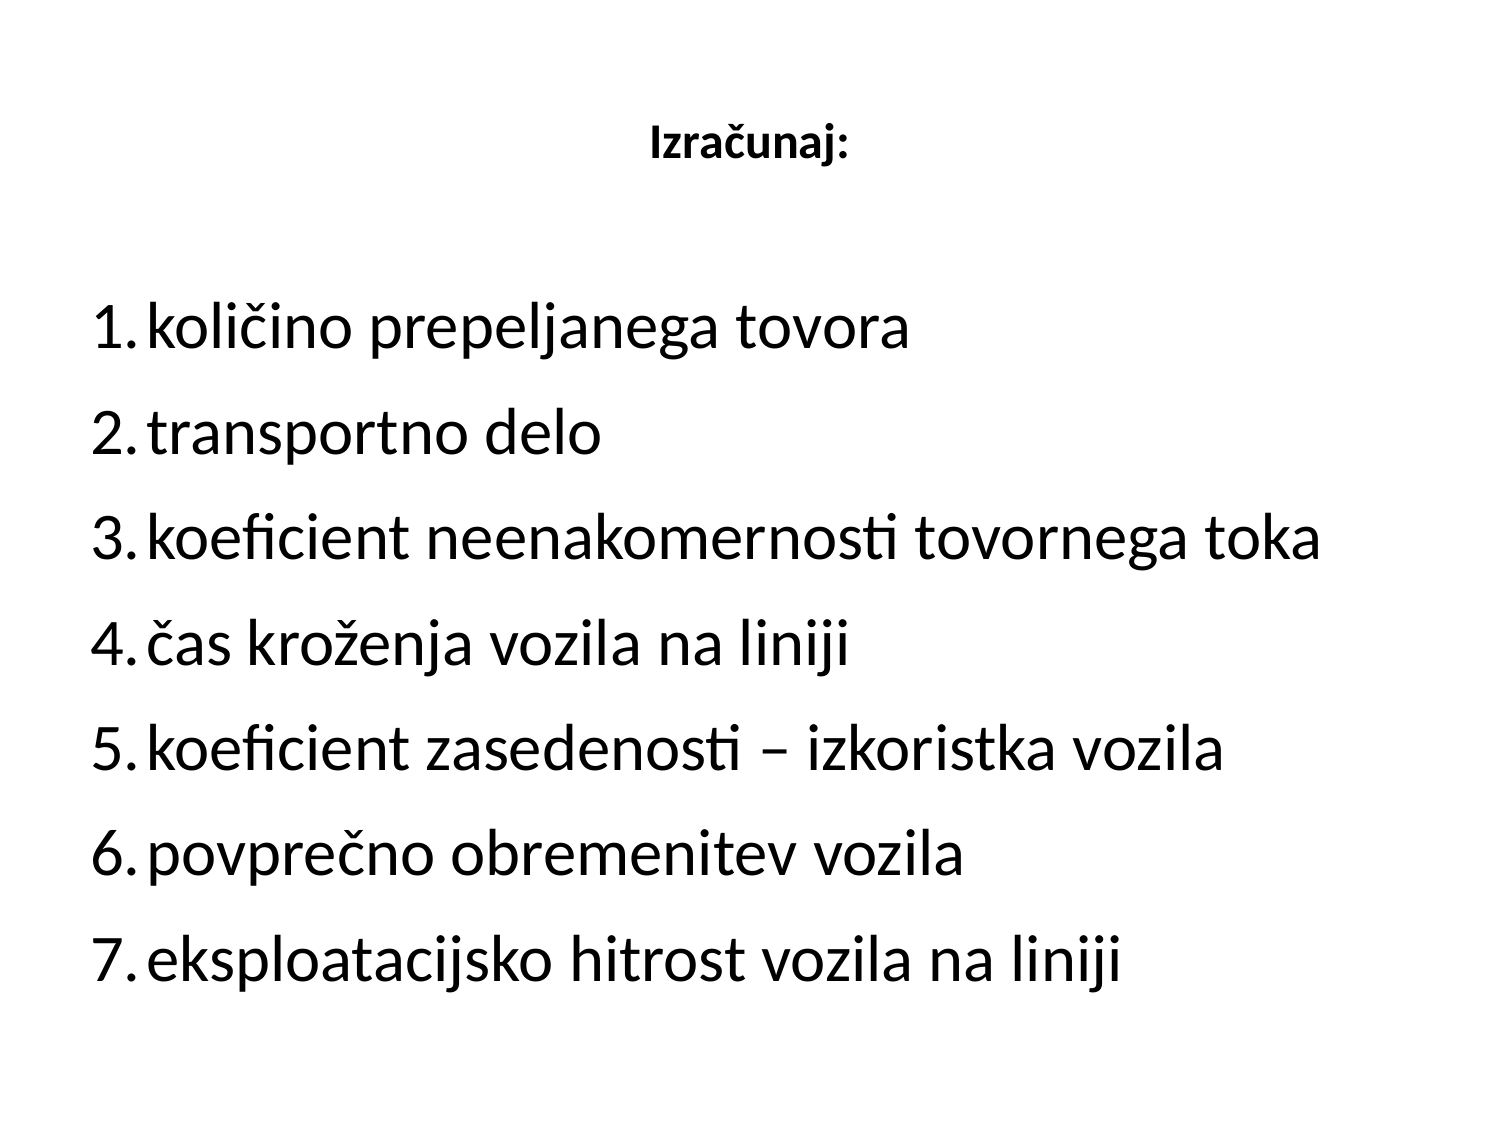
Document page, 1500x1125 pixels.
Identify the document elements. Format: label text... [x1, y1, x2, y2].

title Izračunaj: [75, 45, 1425, 233]
list količino prepeljanega tovora transportno delo koeficient neenakomernosti tovornega toka čas kroženja vozila na liniji koeficient zasedenosti – izkoristka vozila povprečno obremenitev vozila eksploatacijsko hitrost vozila na liniji [75, 262, 1425, 1005]
